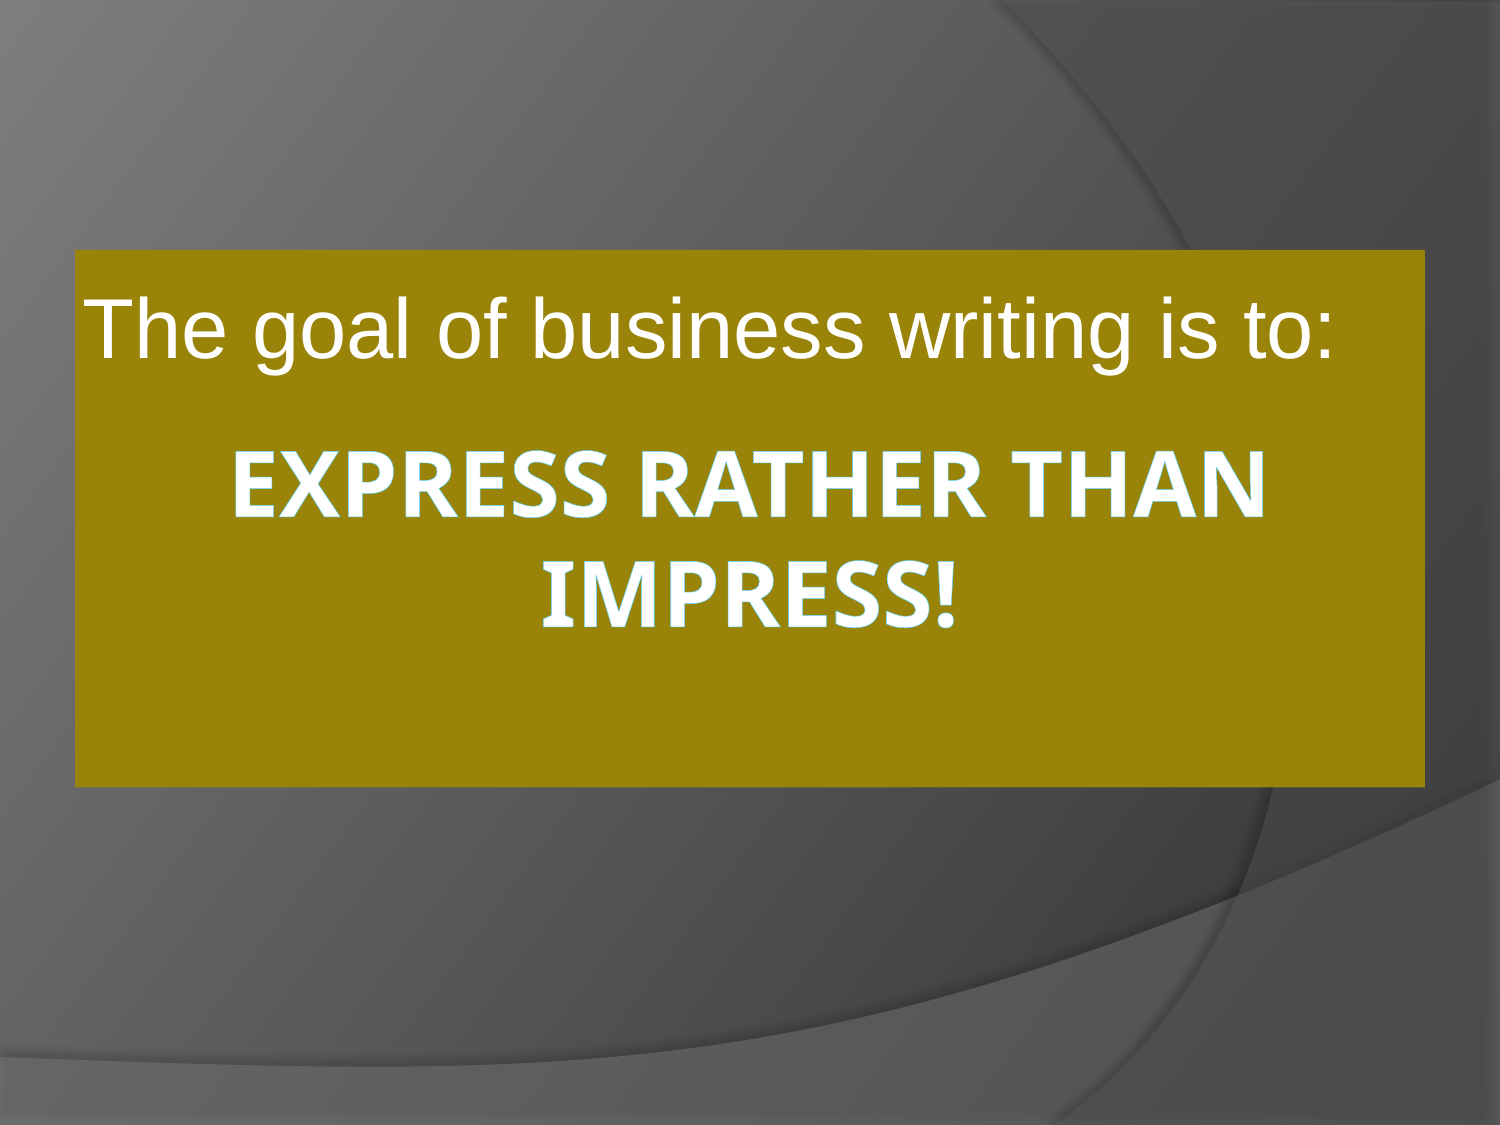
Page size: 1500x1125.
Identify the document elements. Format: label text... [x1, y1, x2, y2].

title EXPRESS RATHER THAN IMPRESS! [75, 425, 1425, 788]
list The goal of business writing is to: [75, 249, 1425, 425]
